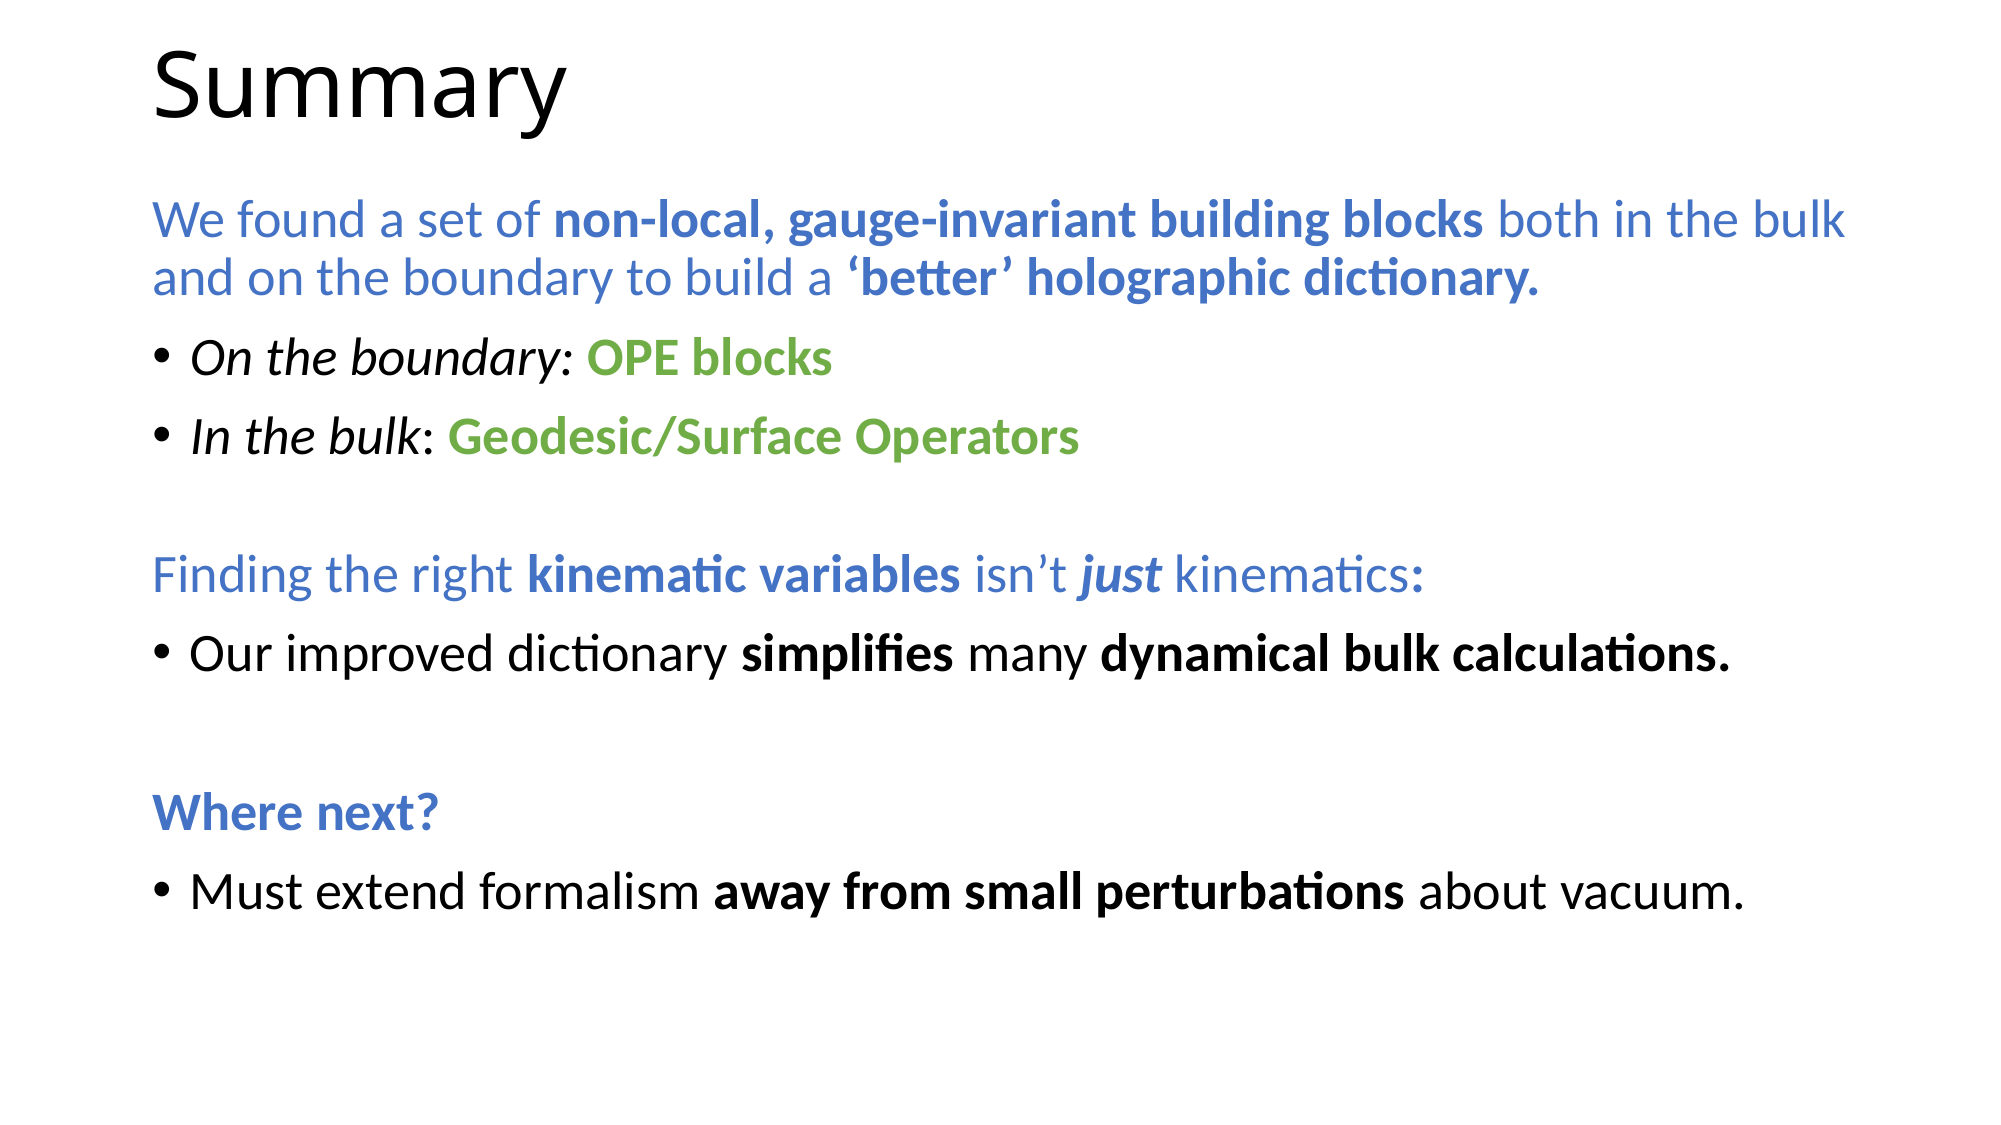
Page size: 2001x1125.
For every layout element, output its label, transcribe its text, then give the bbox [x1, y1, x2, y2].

list We found a set of non-local, gauge-invariant building blocks both in the bulk and on the boundary to build a ‘better’ holographic dictionary. On the boundary: OPE blocks In the bulk: Geodesic/Surface Operators Finding the right kinematic variables isn’t just kinematics: Our improved dictionary simplifies many dynamical bulk calculations. Where next? Must extend formalism away from small perturbations about vacuum. [137, 183, 1863, 1061]
title Summary [137, 20, 1863, 156]
